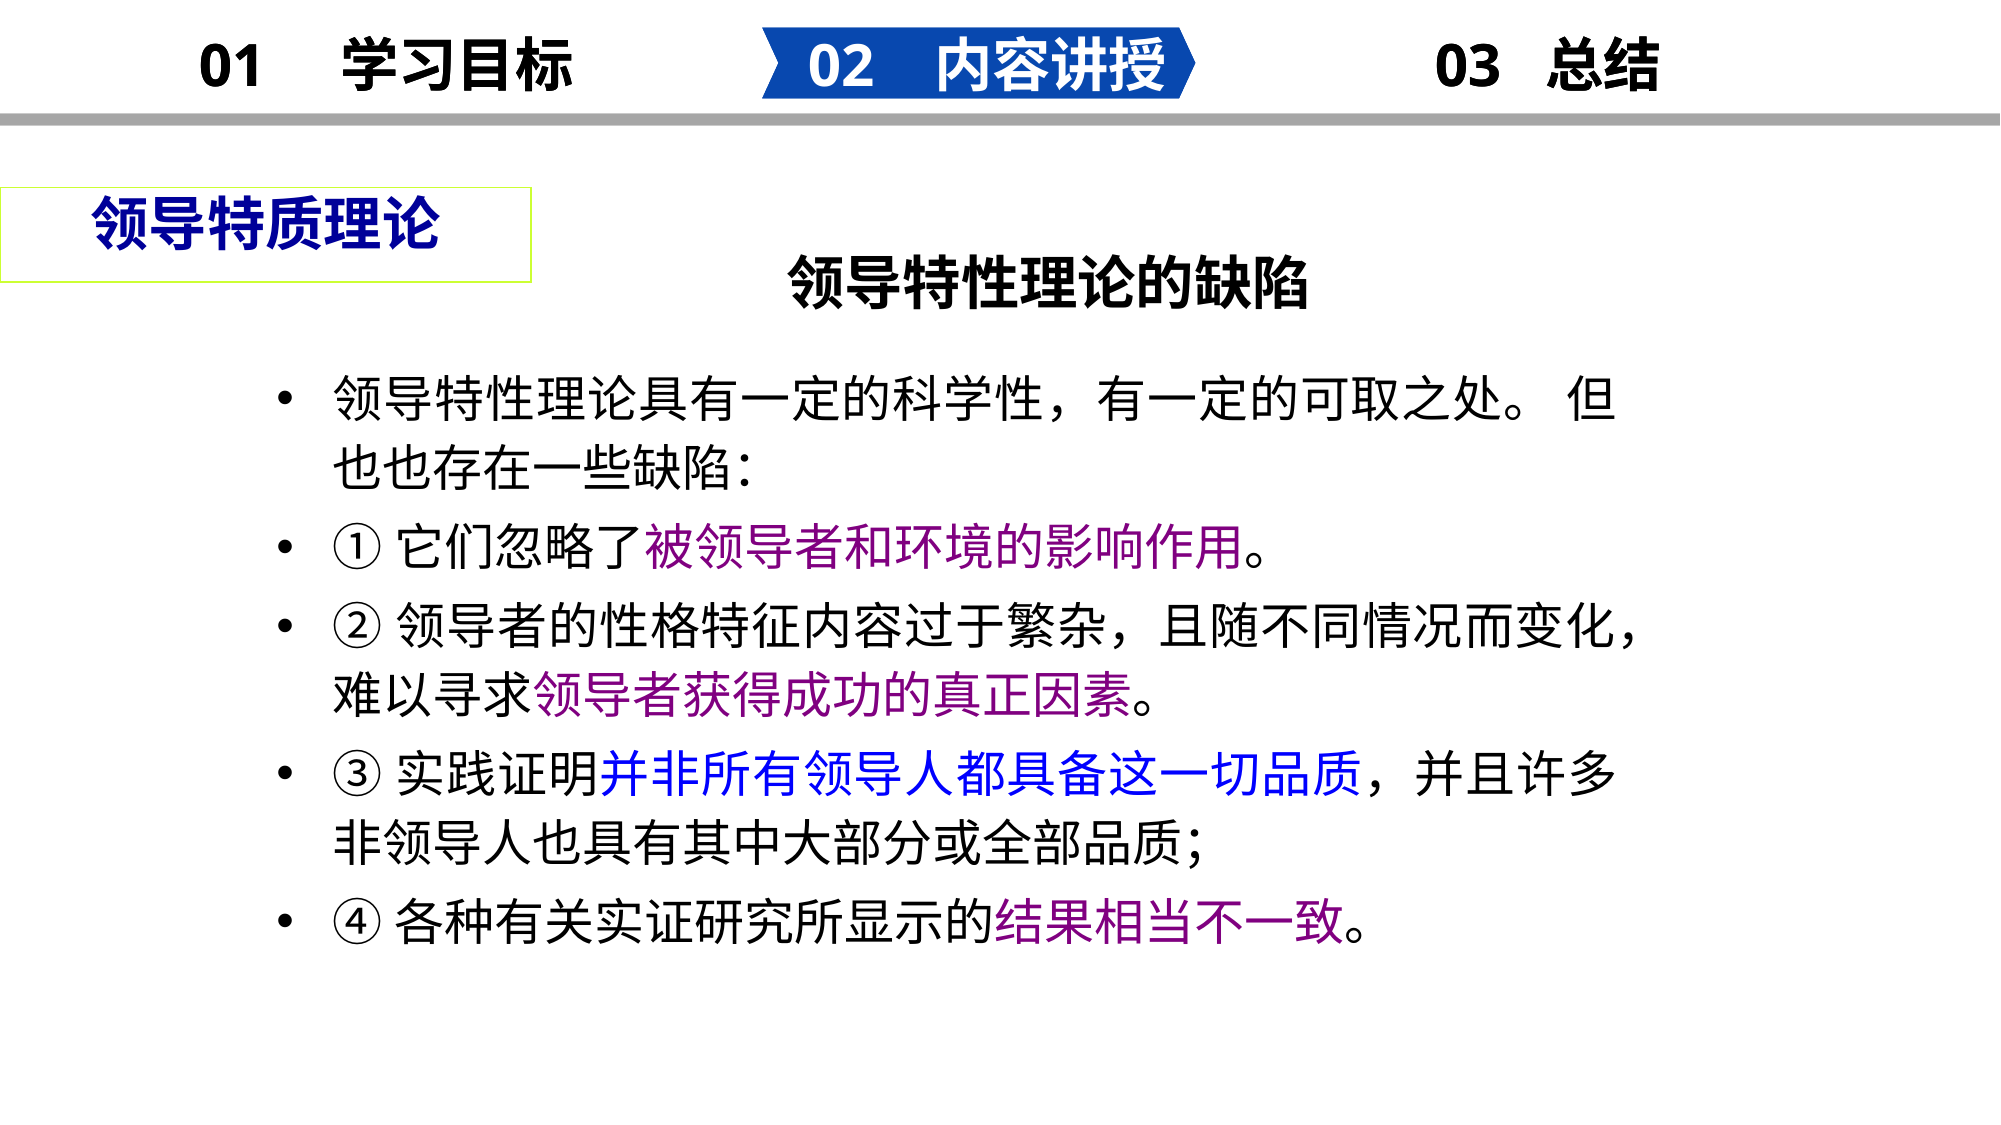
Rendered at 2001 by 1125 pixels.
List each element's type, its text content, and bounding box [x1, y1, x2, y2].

text_box 领导特质理论 [0, 187, 532, 283]
text_box 领导特性理论的缺陷 [759, 235, 1311, 317]
text_box 02 内容讲授 [807, 27, 1374, 98]
text_box 03 总结 [1434, 27, 1717, 98]
text_box 01 学习目标 [198, 28, 670, 99]
text_box [762, 27, 1180, 99]
text_box 领导特性理论具有一定的科学性，有一定的可取之处。 但也也存在一些缺陷： ①它们忽略了被领导者和环境的影响作用。 ②领导者的性格特征内容过于繁杂，且随不同情况而变化，难以寻求领导者获得成功的真正因素。 ③实践证明并非所有领导人都具备这一切品质，并且许多非领导人也具有其中大部分或全部品质； ④各种有关实证研究所显示的结果相当不一致。 [261, 351, 1632, 1002]
text_box [0, 113, 2000, 126]
